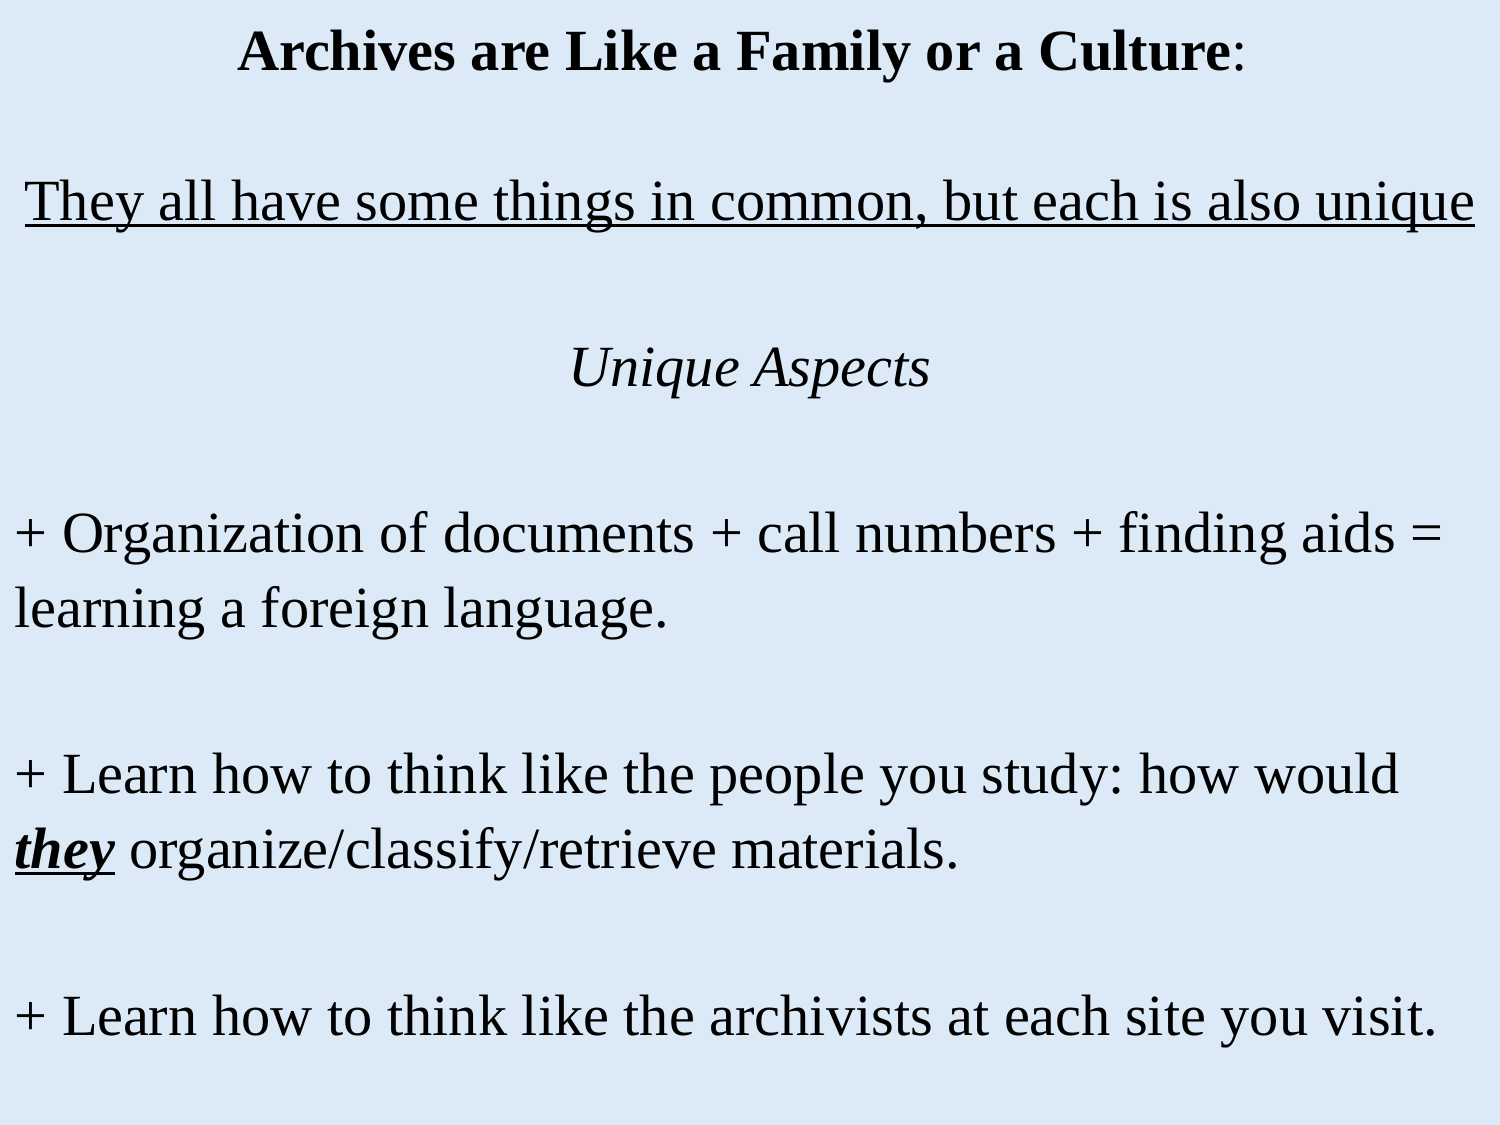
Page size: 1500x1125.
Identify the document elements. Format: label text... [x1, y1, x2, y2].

text_box Archives are Like a Family or a Culture: They all have some things in common, but each is also unique Unique Aspects + Organization of documents + call numbers + finding aids = learning a foreign language. + Learn how to think like the people you study: how would they organize/classify/retrieve materials. + Learn how to think like the archivists at each site you visit. [0, 0, 1500, 1125]
